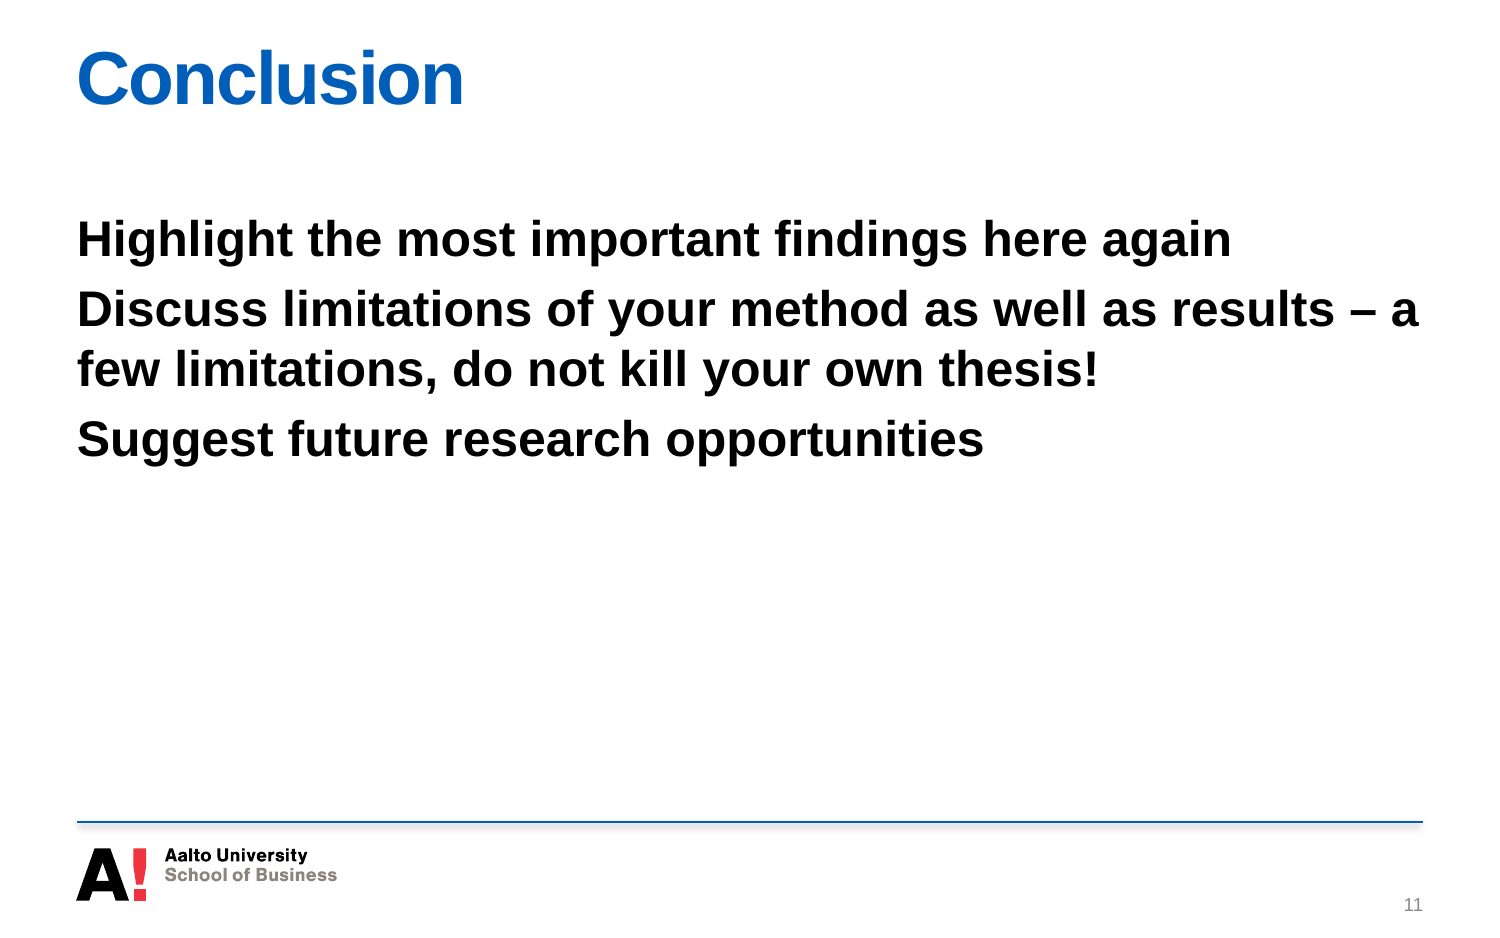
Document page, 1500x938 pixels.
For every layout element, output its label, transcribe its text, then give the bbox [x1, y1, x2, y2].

list Highlight the most important findings here again Discuss limitations of your method as well as results – a few limitations, do not kill your own thesis! Suggest future research opportunities [76, 206, 1424, 755]
title Conclusion [76, 43, 1424, 206]
slide_number 11 [829, 893, 1424, 916]
